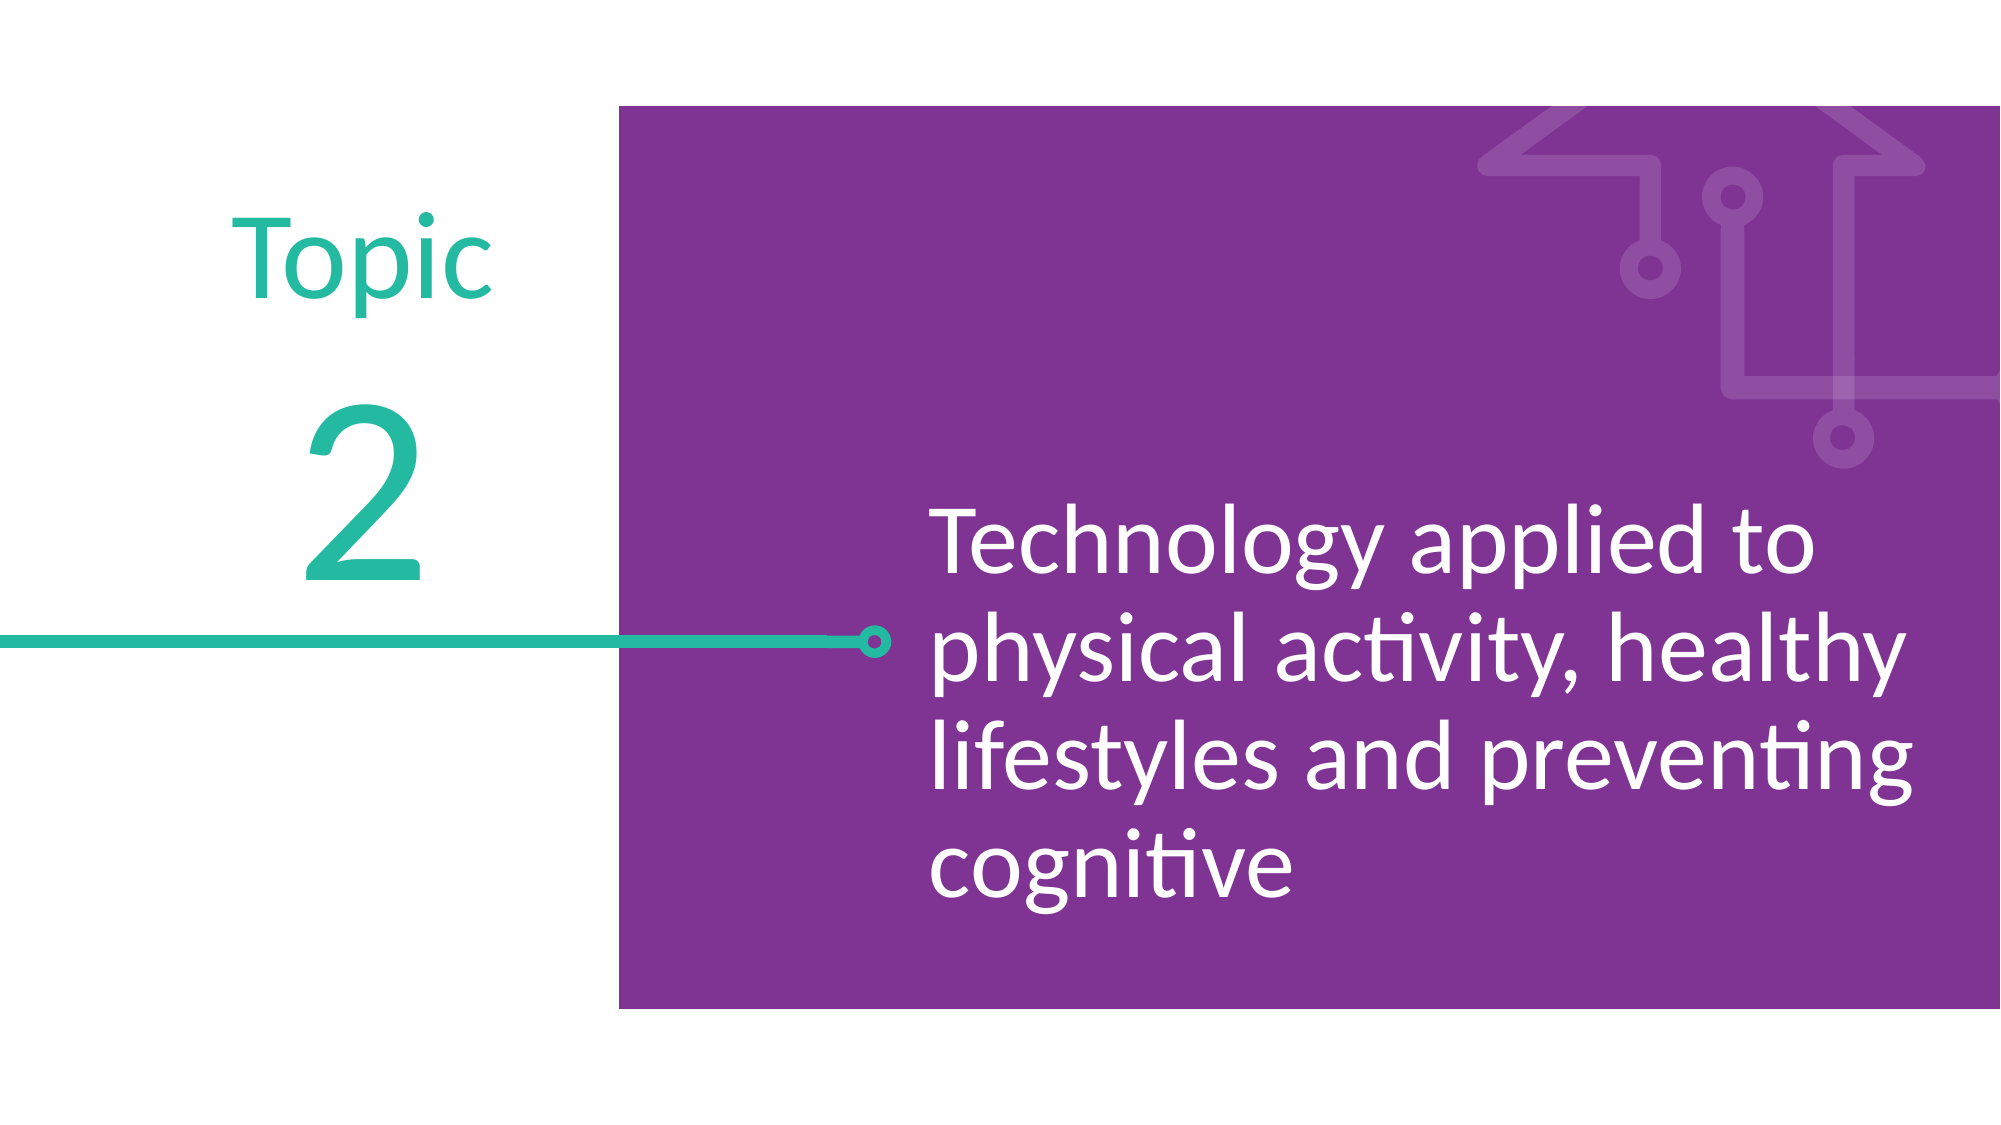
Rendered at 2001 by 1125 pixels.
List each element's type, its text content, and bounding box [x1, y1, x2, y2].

list Technology applied to physical activity, healthy lifestyles and preventing cognitive [914, 479, 1971, 946]
list Topic 2 [151, 183, 575, 608]
